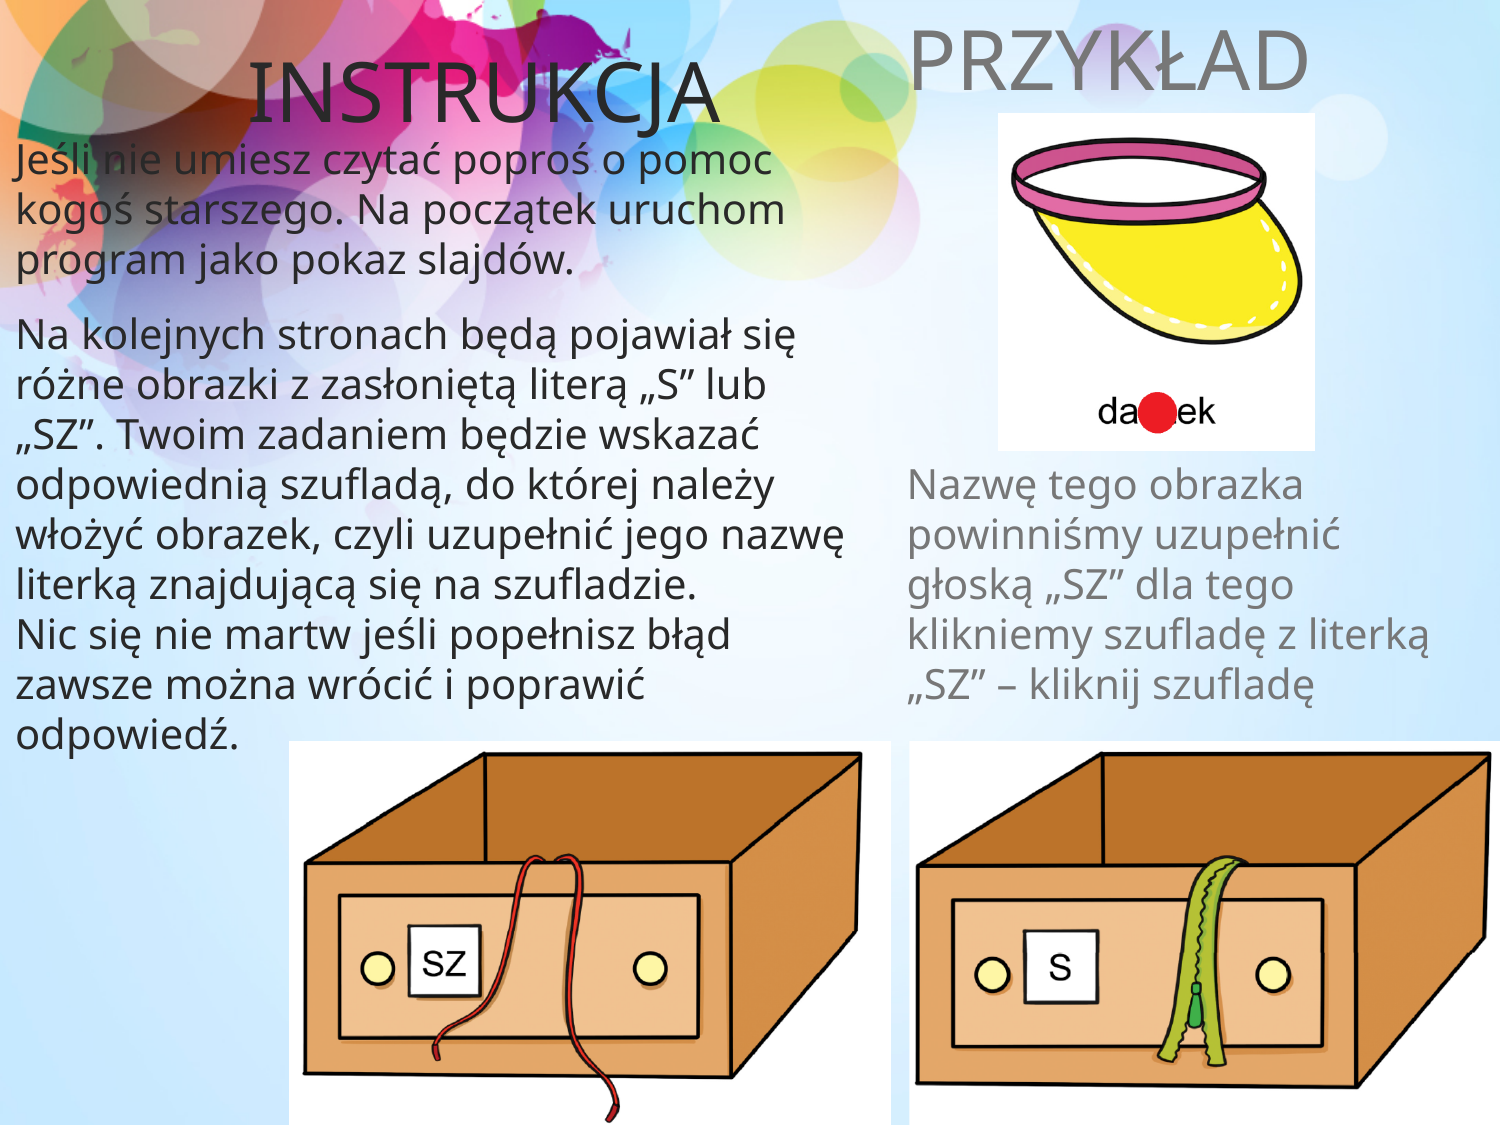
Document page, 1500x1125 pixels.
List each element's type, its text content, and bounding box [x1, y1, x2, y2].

picture [0, 0, 1500, 1125]
picture [997, 113, 1316, 451]
list PRZYKŁAD Nazwę tego obrazka powinniśmy uzupełnić głoską „SZ” dla tego klikniemy szufladę z literką „SZ” – kliknij szufladę [891, 0, 1471, 729]
title INSTRUKCJA [159, 30, 810, 125]
text_box Jeśli nie umiesz czytać poproś o pomoc kogoś starszego. Na początek uruchom program jako pokaz slajdów. Na kolejnych stronach będą pojawiał się różne obrazki z zasłoniętą literą „S” lub „SZ”. Twoim zadaniem będzie wskazać odpowiednią szufladą, do której należy włożyć obrazek, czyli uzupełnić jego nazwę literką znajdującą się na szufladzie. Nic się nie martw jeśli popełnisz błąd zawsze można wrócić i poprawić odpowiedź. [0, 125, 868, 716]
